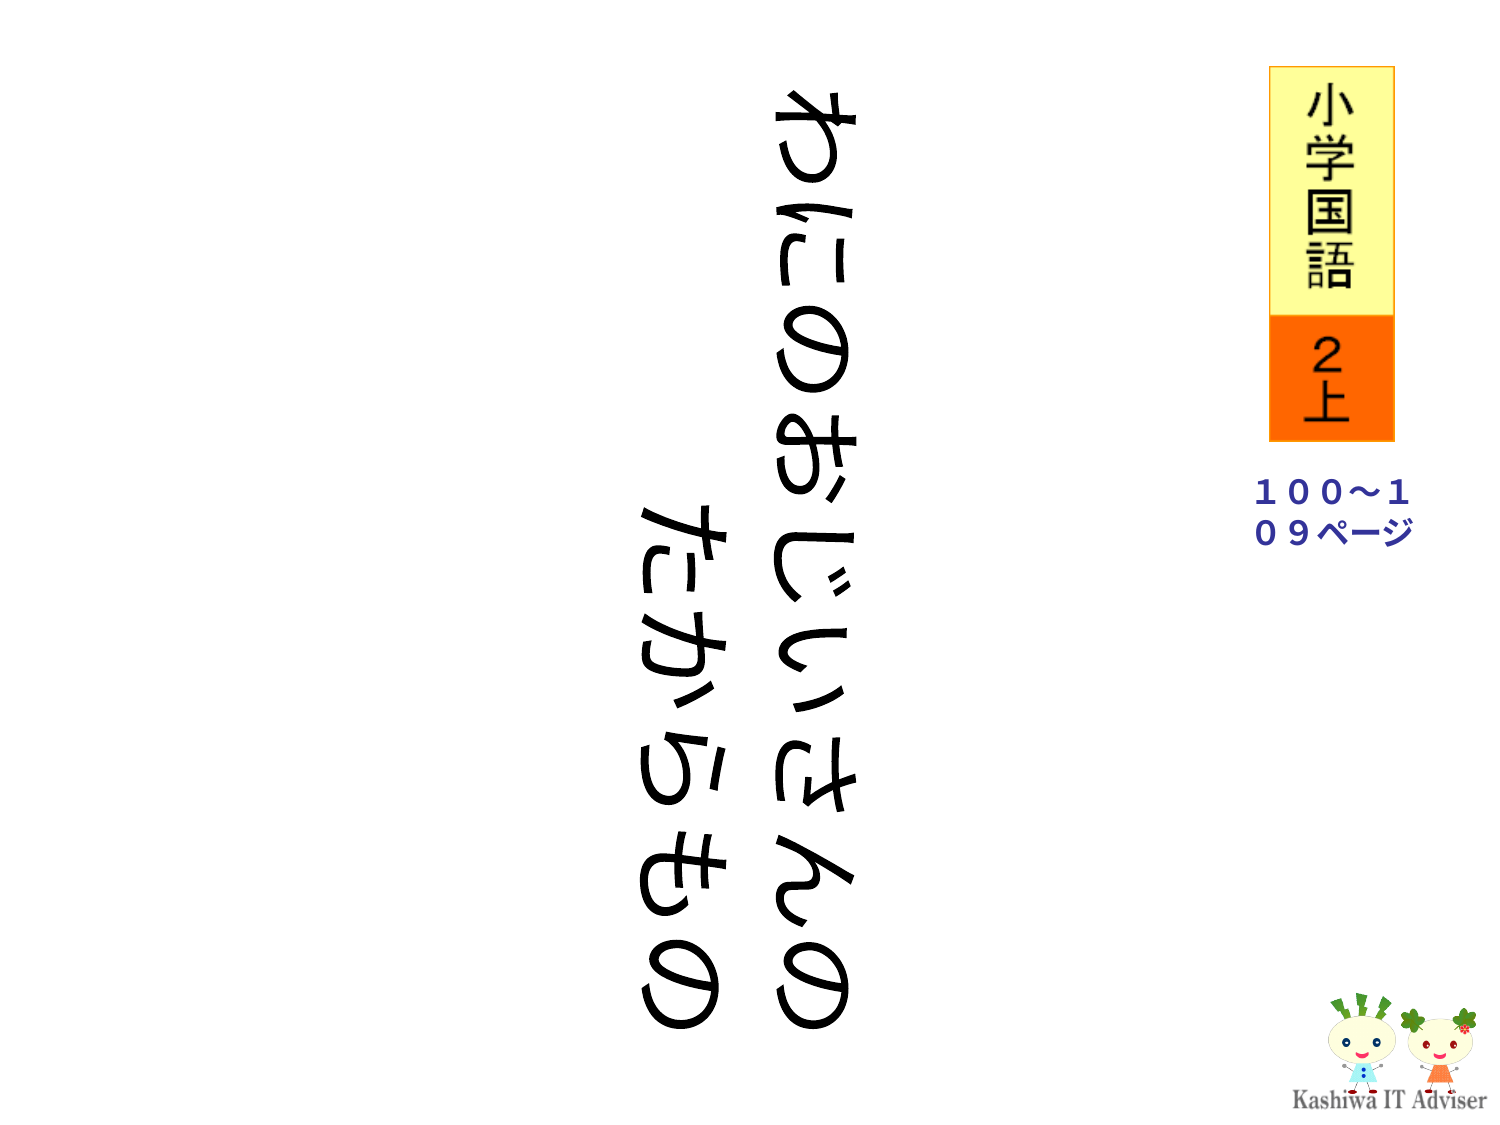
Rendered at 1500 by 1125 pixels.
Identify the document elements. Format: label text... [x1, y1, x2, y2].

text_box １００～１０９ページ [1224, 464, 1441, 559]
picture [1292, 992, 1488, 1110]
picture [1269, 66, 1396, 442]
